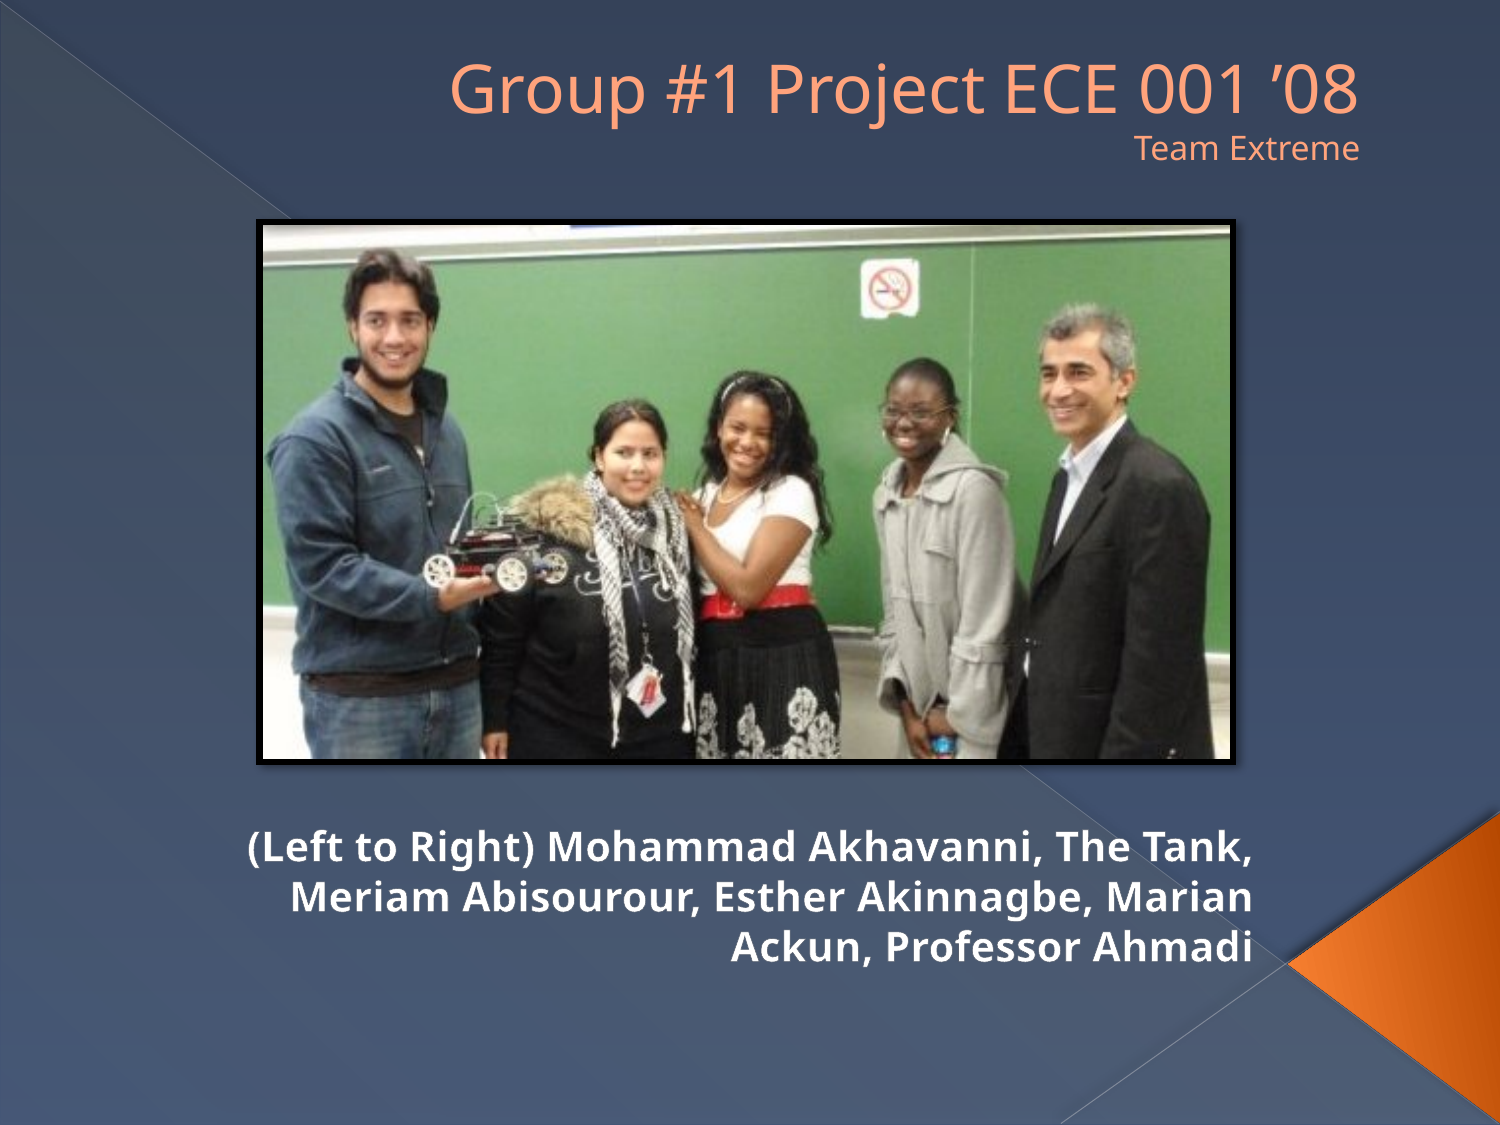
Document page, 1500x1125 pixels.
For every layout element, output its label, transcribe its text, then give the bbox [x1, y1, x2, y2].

picture [262, 224, 1231, 760]
subtitle (Left to Right) Mohammad Akhavanni, The Tank, Meriam Abisourour, Esther Akinnagbe, Marian Ackun, Professor Ahmadi [225, 812, 1275, 1038]
title Group #1 Project ECE 001 ’08 Team Extreme [99, 37, 1375, 175]
